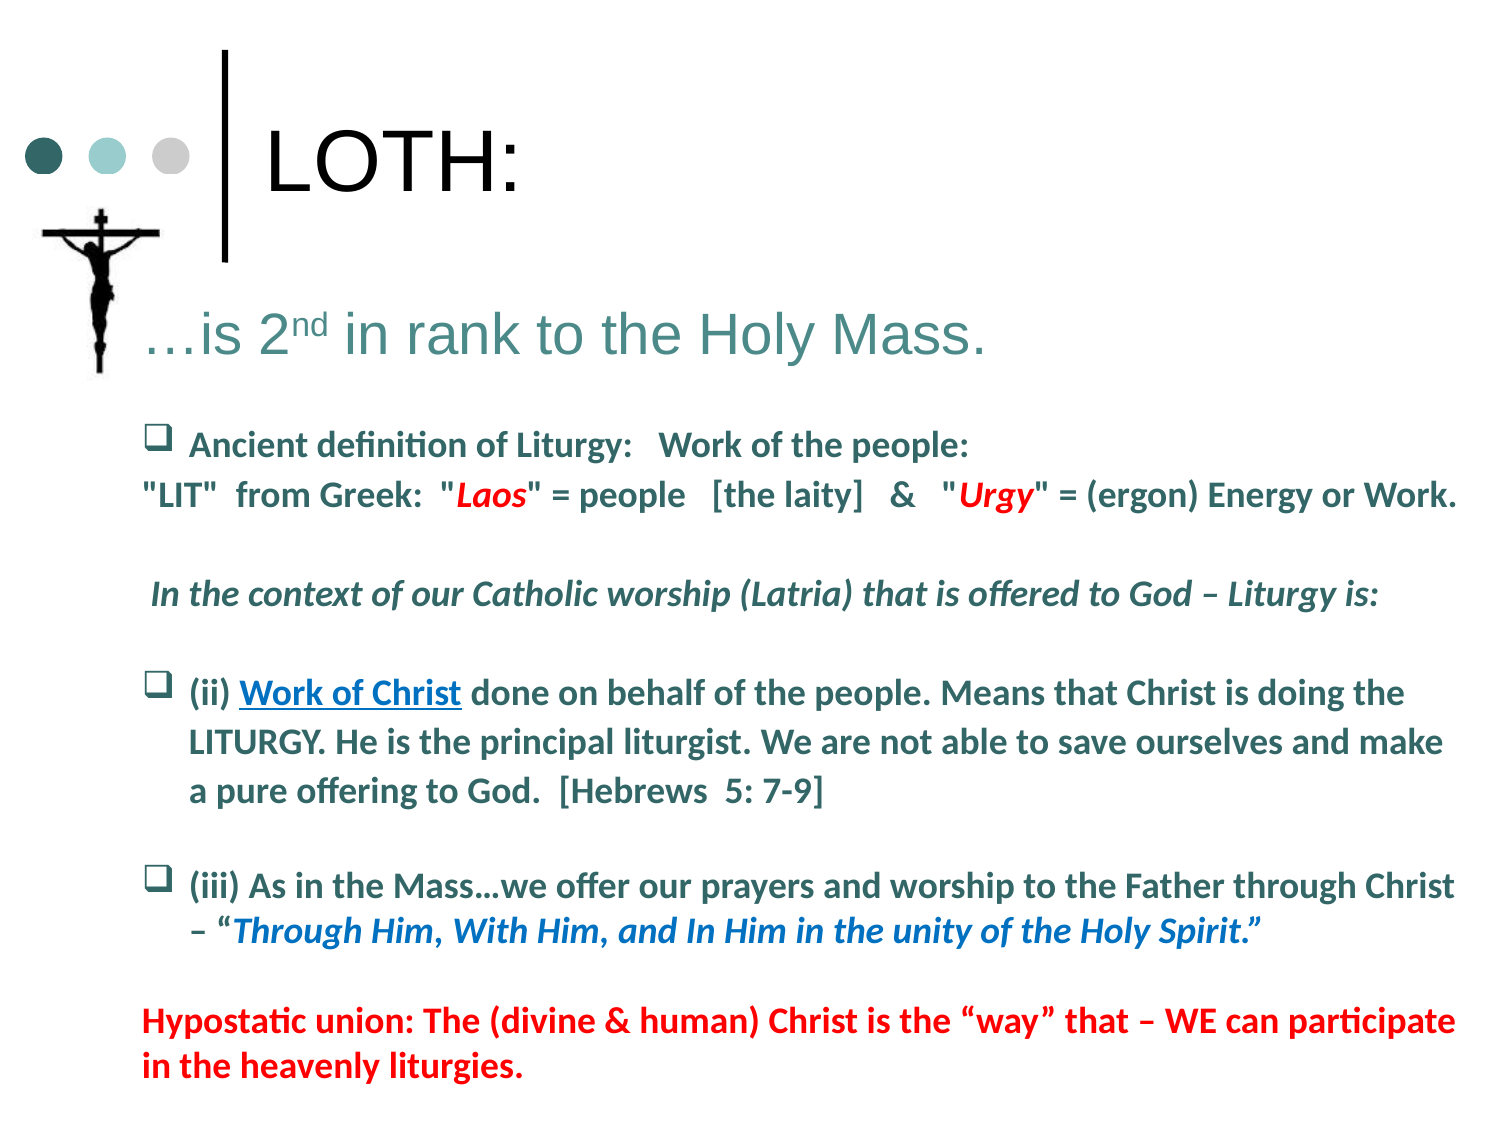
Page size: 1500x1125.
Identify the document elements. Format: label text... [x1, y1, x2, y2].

title LOTH: [249, 30, 1401, 281]
text_box …is 2nd in rank to the Holy Mass. Ancient definition of Liturgy: Work of the people: "LIT" from Greek: "Laos" = people [the laity] & "Urgy" = (ergon) Energy or Work. In the context of our Catholic worship (Latria) that is offered to God – Liturgy is: (ii) Work of Christ done on behalf of the people. Means that Christ is doing the LITURGY. He is the principal liturgist. We are not able to save ourselves and make a pure offering to God. [Hebrews 5: 7-9] (iii) As in the Mass…we offer our prayers and worship to the Father through Christ – “Through Him, With Him, and In Him in the unity of the Holy Spirit.” Hypostatic union: The (divine & human) Christ is the “way” that – WE can participate in the heavenly liturgies. [127, 281, 1480, 1094]
picture [21, 174, 182, 400]
